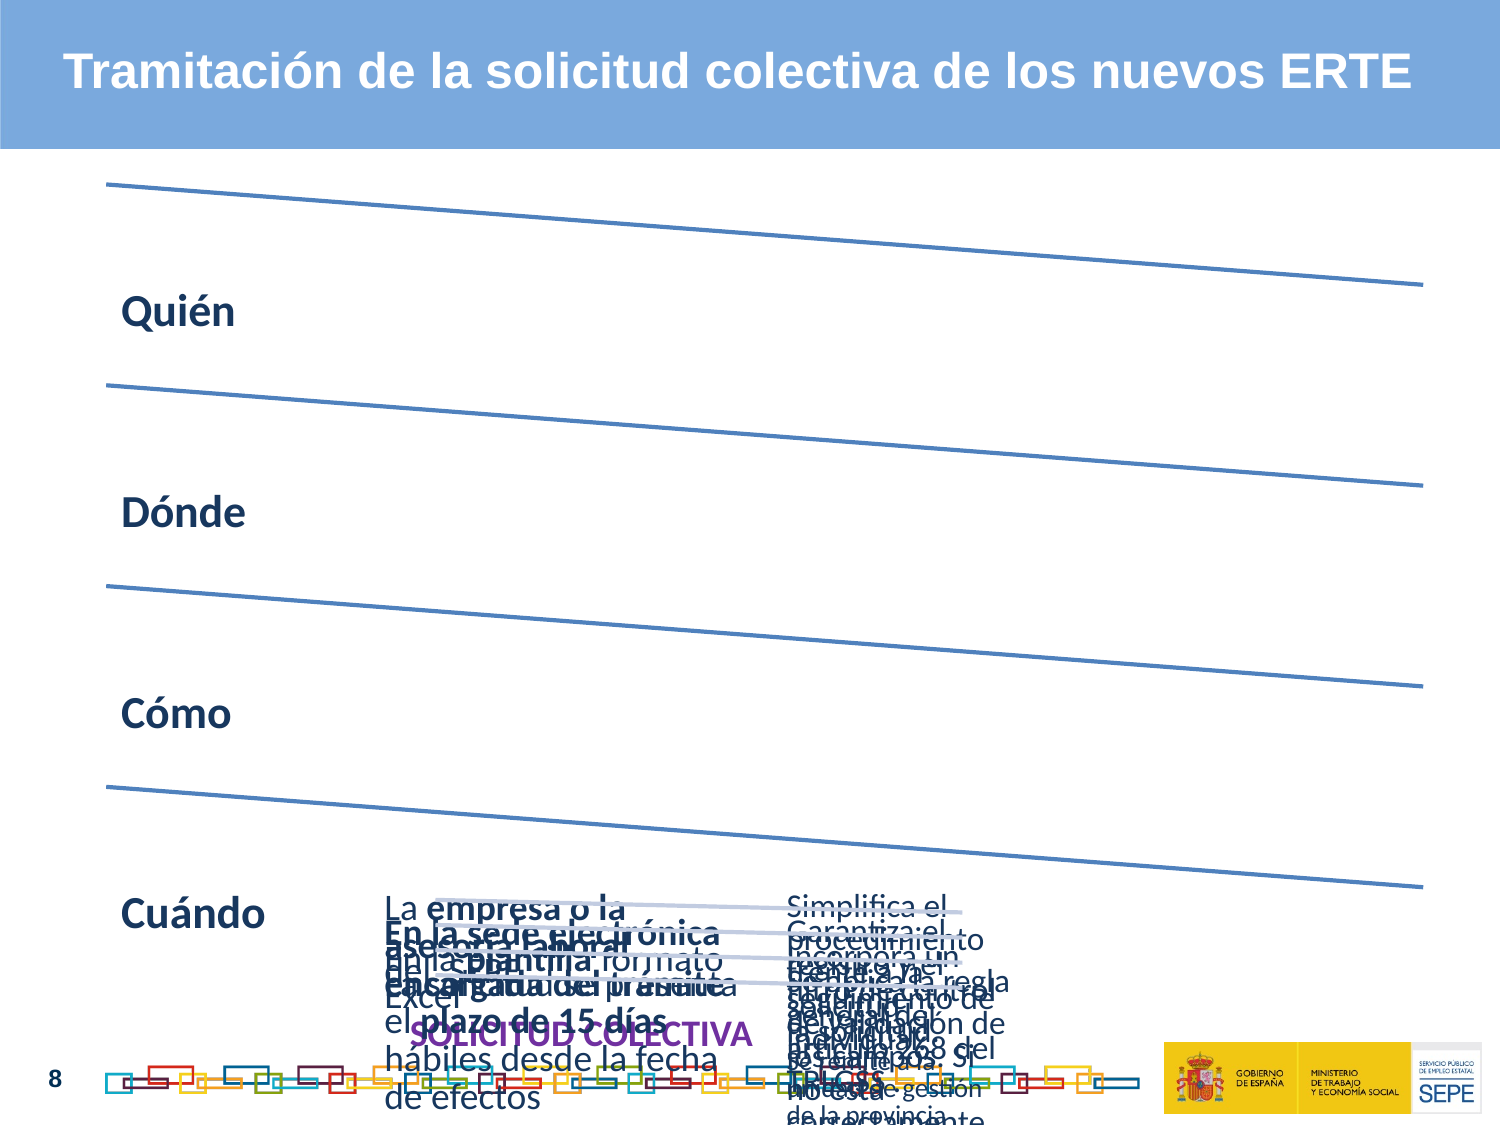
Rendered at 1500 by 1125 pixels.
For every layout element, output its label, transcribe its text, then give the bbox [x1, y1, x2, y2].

picture [837, 1065, 1140, 1094]
picture [807, 1073, 815, 1081]
picture [0, 0, 1500, 149]
text_box Tramitación de la solicitud colectiva de los nuevos ERTE [29, 30, 1447, 106]
picture [105, 1065, 843, 1094]
slide_number 8 [10, 1047, 101, 1108]
picture [1164, 1042, 1482, 1114]
picture [972, 1086, 978, 1094]
picture [956, 1086, 964, 1094]
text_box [105, 184, 1424, 988]
picture [852, 1086, 858, 1094]
